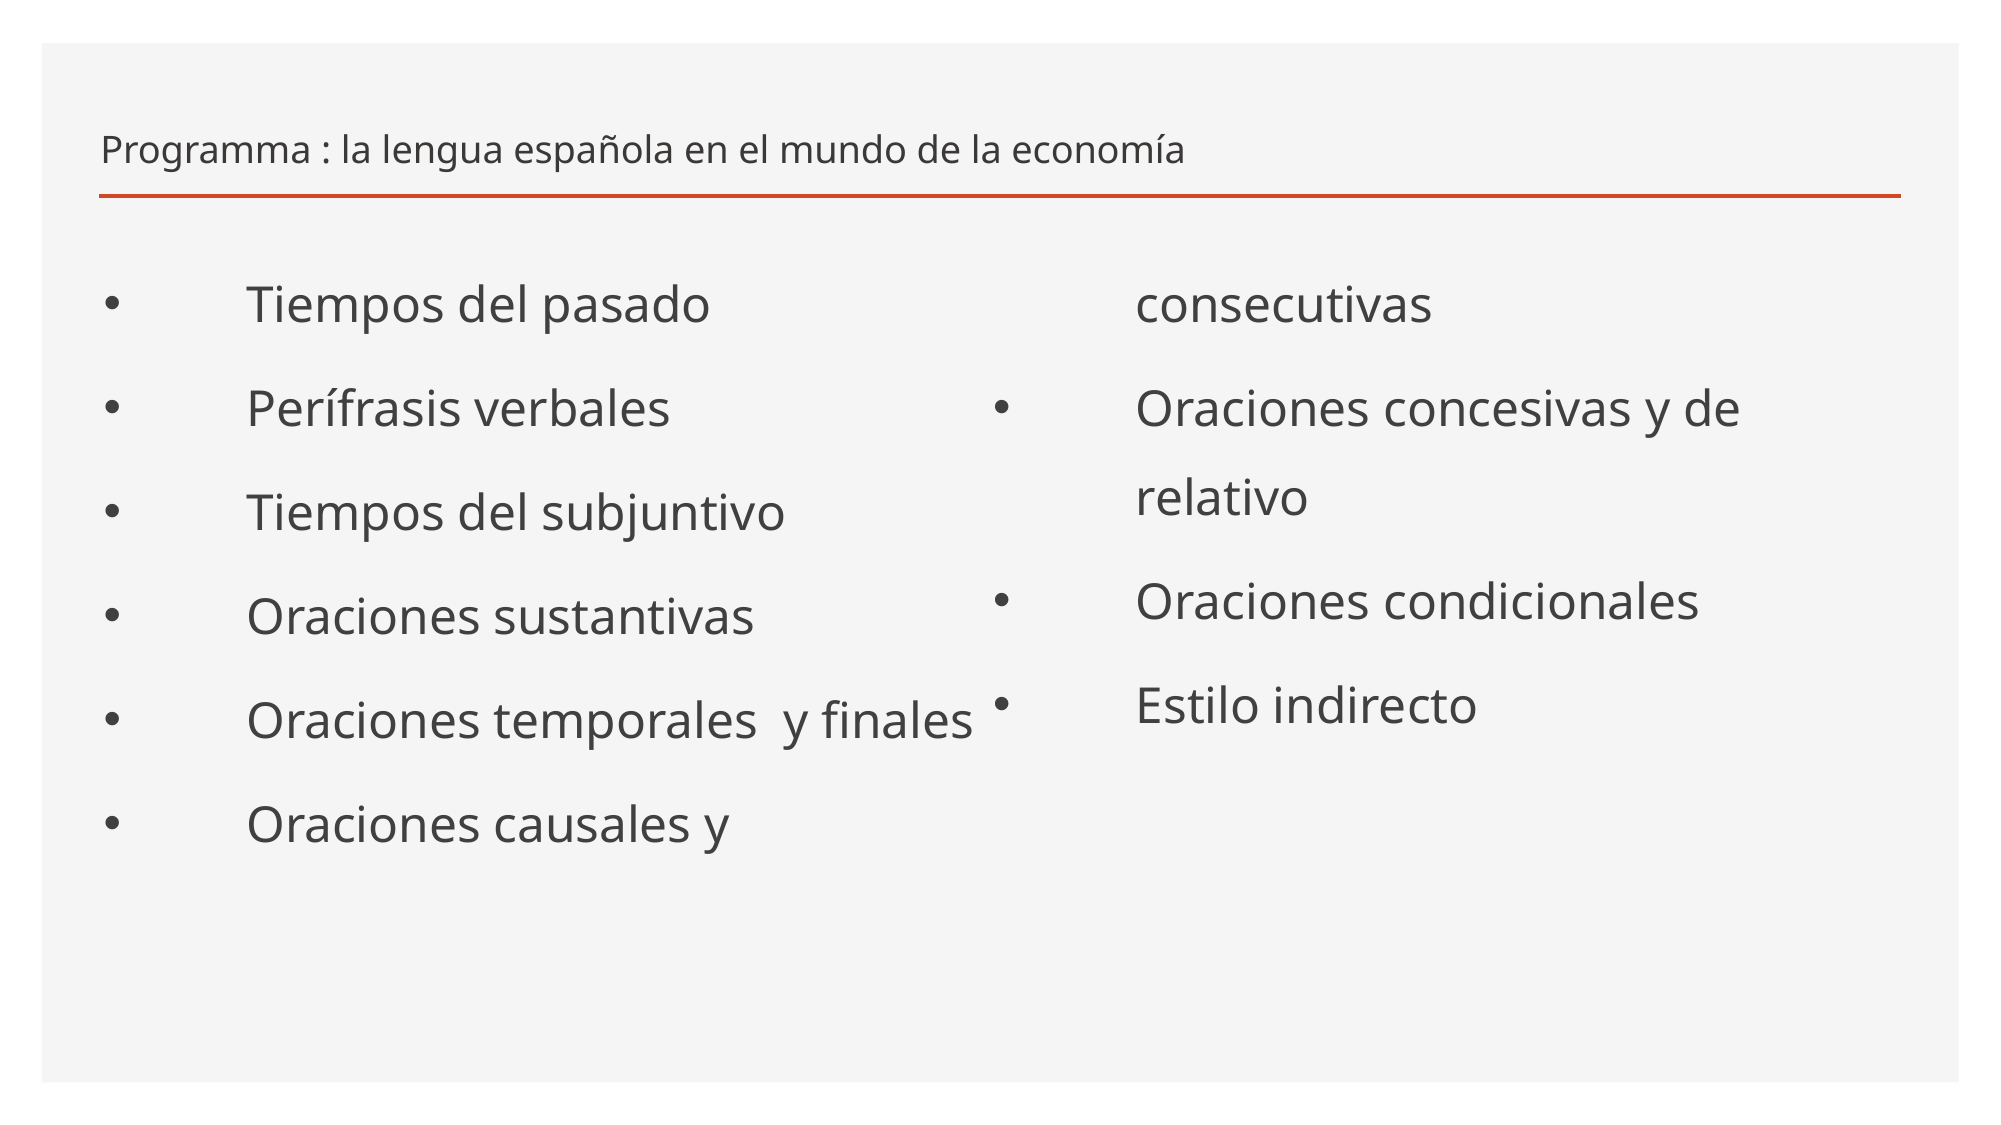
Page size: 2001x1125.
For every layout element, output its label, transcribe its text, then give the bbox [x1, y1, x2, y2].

list Tiempos del pasado Perífrasis verbales Tiempos del subjuntivo Oraciones sustantivas Oraciones temporales y finales Oraciones causales y consecutivas Oraciones concesivas y de relativo Oraciones condicionales Estilo indirecto [88, 235, 1898, 888]
title Programma : la lengua española en el mundo de la economía [85, 73, 1214, 179]
